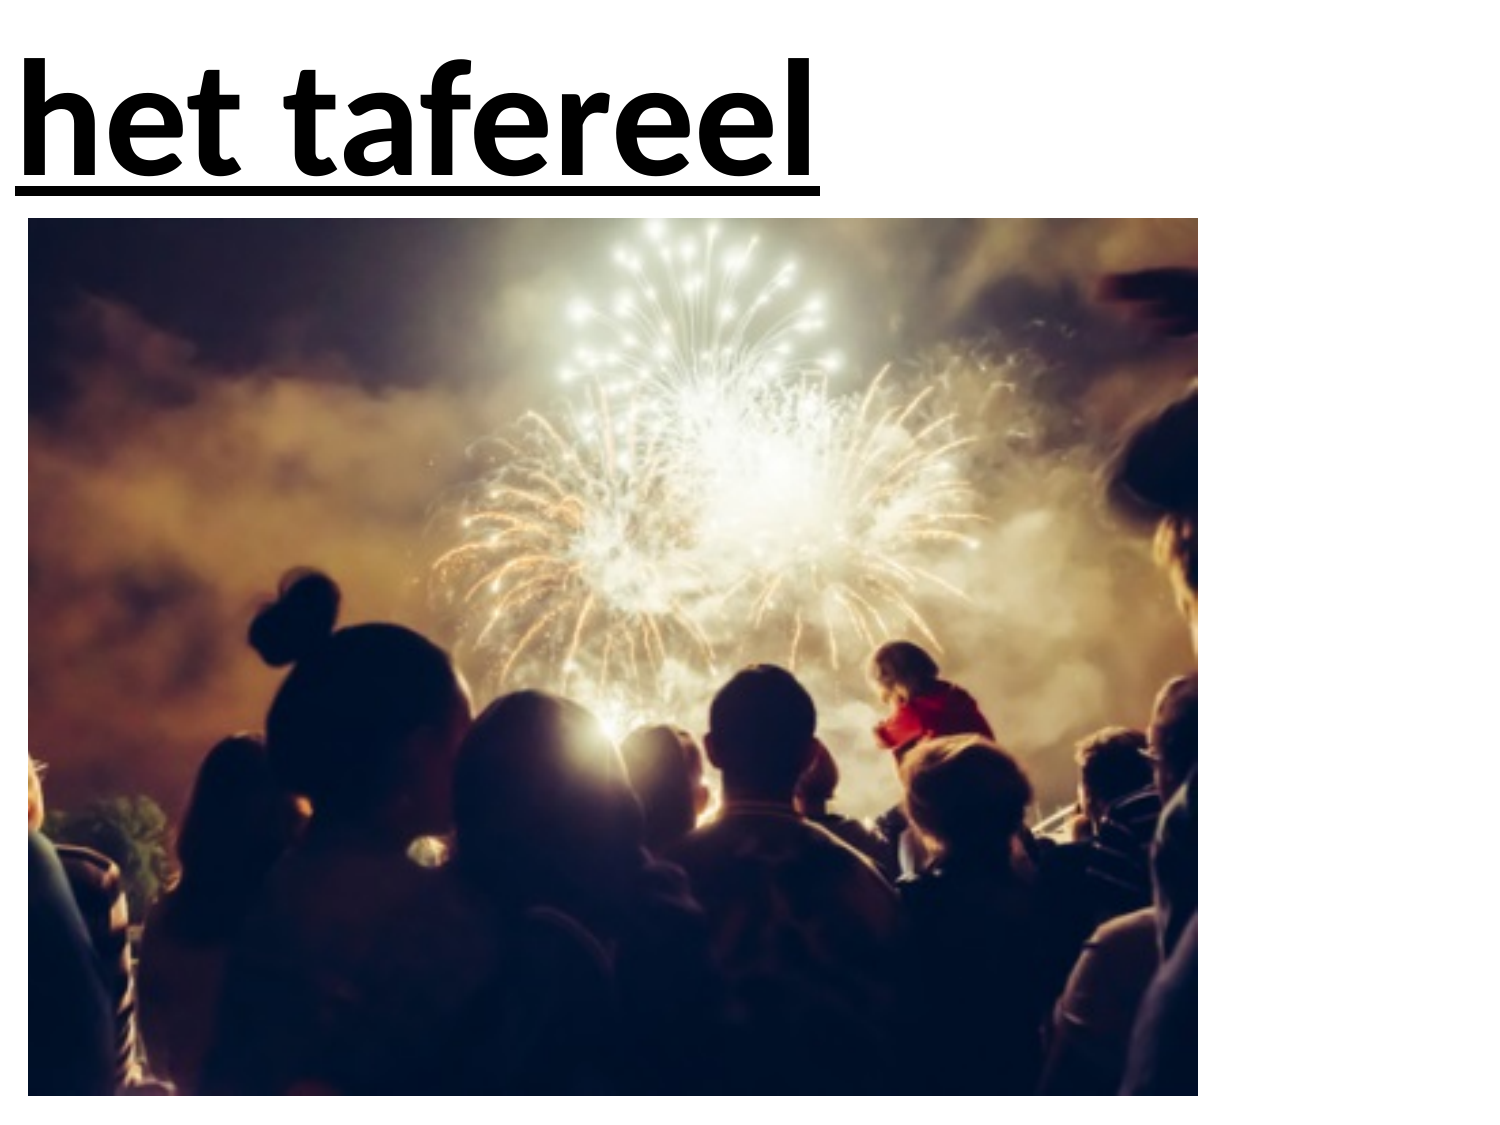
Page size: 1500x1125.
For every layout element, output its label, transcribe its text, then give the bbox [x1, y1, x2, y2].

text_box het tafereel [0, 1, 1500, 216]
picture [28, 218, 1199, 1096]
